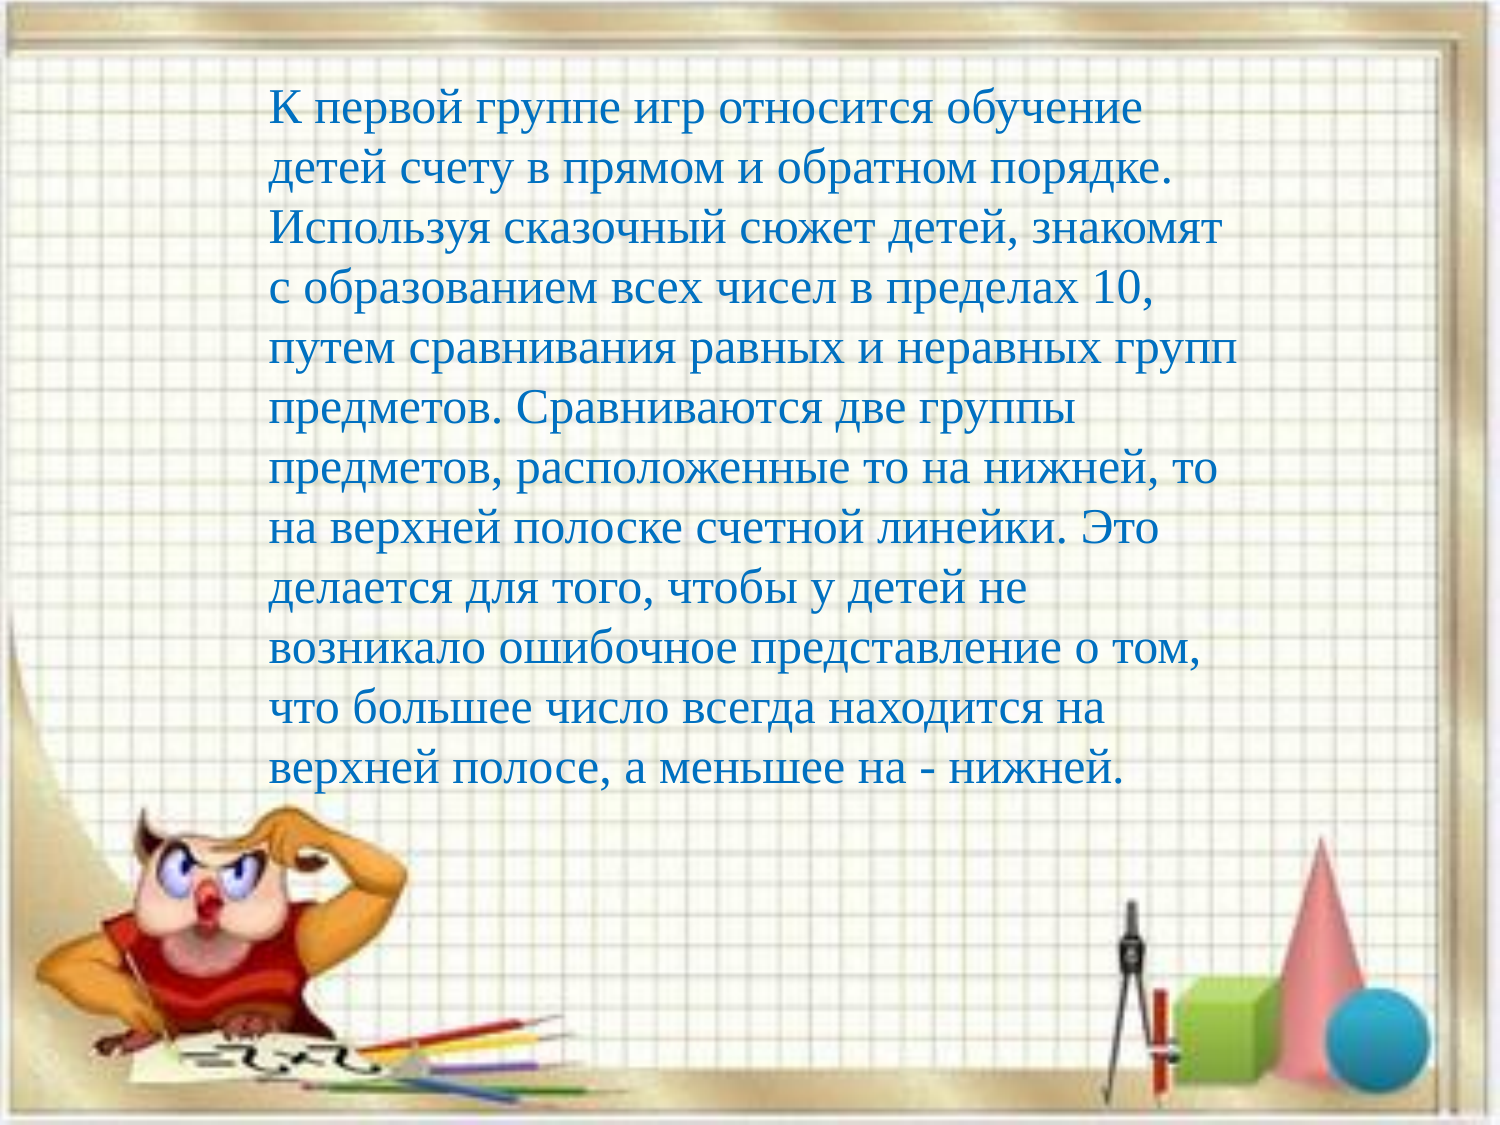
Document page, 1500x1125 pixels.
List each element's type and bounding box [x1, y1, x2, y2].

list [0, 0, 1500, 1125]
